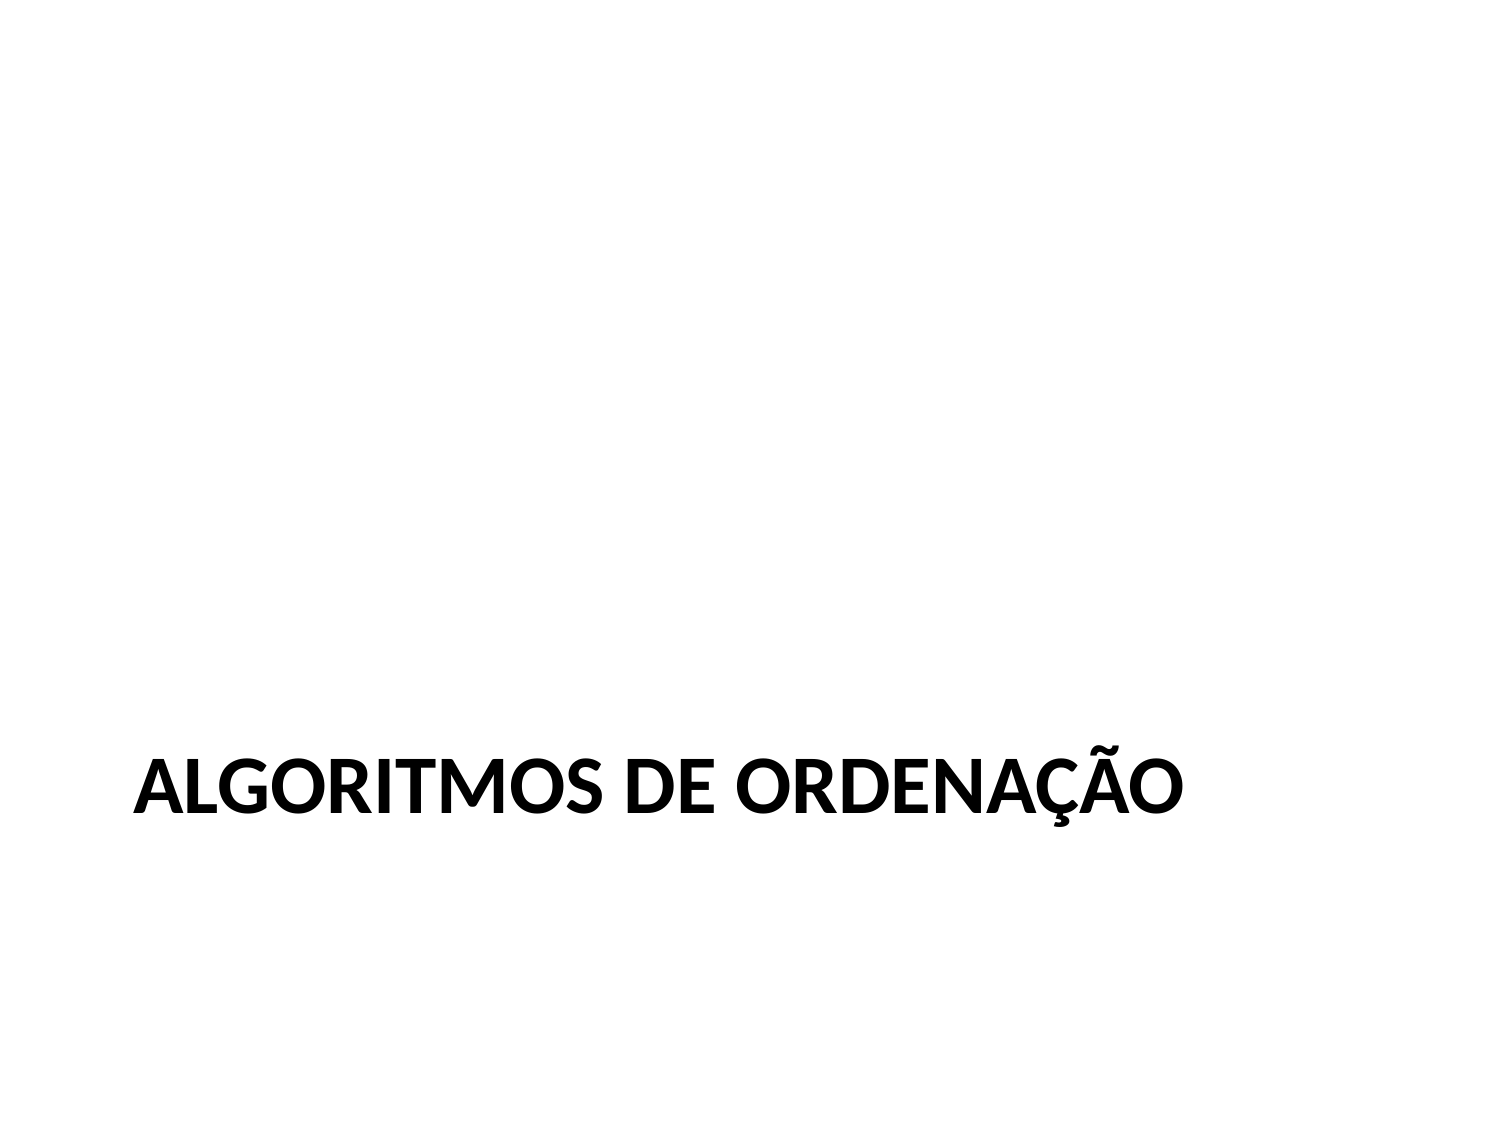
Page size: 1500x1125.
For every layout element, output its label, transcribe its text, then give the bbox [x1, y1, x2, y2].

title Algoritmos de Ordenação [118, 722, 1394, 947]
